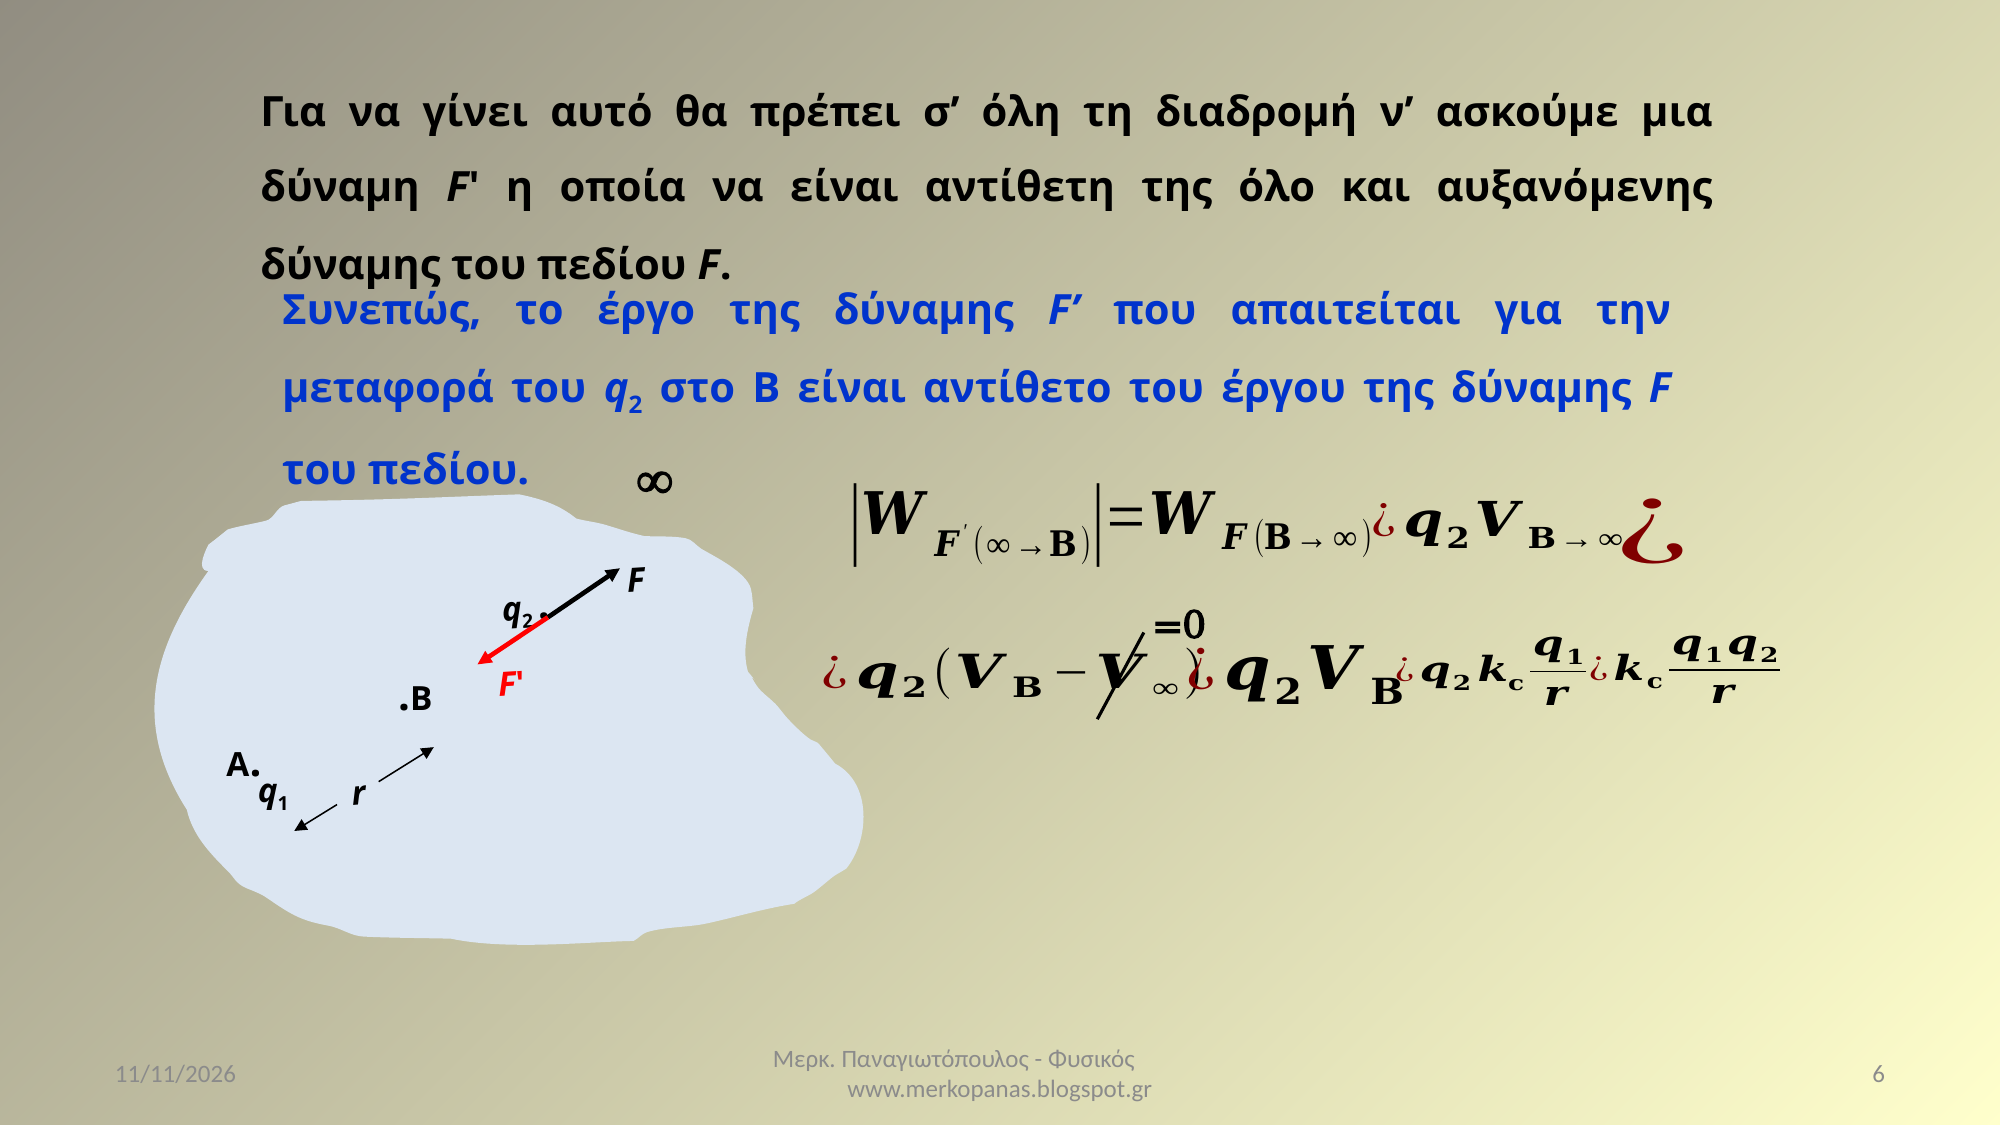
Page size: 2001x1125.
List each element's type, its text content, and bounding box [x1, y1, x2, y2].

slide_number 6 [1433, 1042, 1900, 1103]
text_box Για να γίνει αυτό θα πρέπει σ’ όλη τη διαδρομή ν’ ασκούμε μια δύναμη F' η οποία να είναι αντίθετη της όλο και αυξανόμενης δύναμης του πεδίου F. [245, 52, 1728, 303]
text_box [1097, 592, 1225, 720]
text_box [628, 461, 684, 492]
footer Μερκ. Παναγιωτόπουλος - Φυσικός www.merkopanas.blogspot.gr [683, 1042, 1317, 1103]
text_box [129, 494, 873, 951]
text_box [289, 758, 441, 822]
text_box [475, 555, 665, 707]
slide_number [99, 1042, 567, 1103]
text_box Συνεπώς, το έργο της δύναμης F’ που απαιτείται για την μεταφορά του q2 στο Β είναι αντίθετο του έργου της δύναμης F του πεδίου. [267, 250, 1686, 501]
